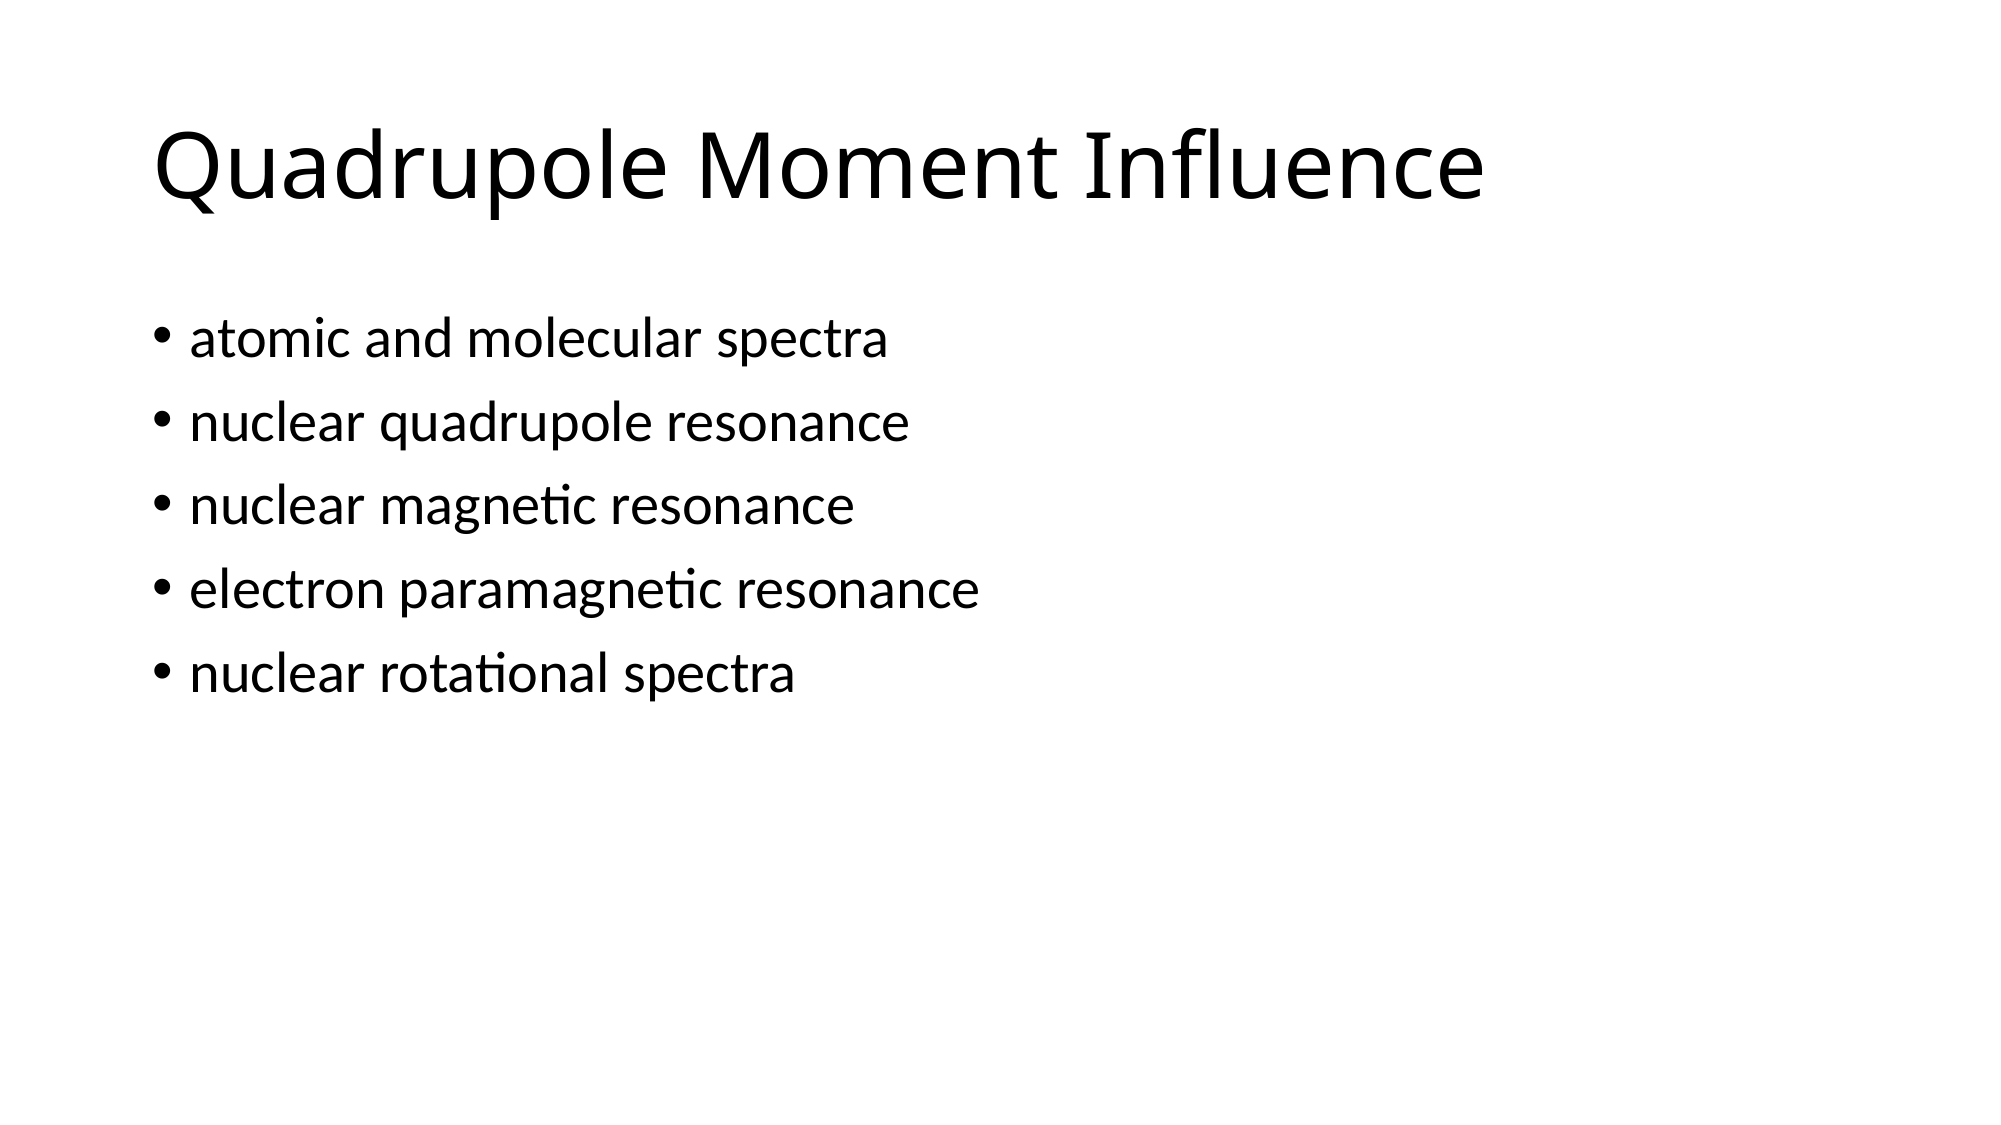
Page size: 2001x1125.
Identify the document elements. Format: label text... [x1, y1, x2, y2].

list atomic and molecular spectra nuclear quadrupole resonance nuclear magnetic resonance electron paramagnetic resonance nuclear rotational spectra [137, 299, 1863, 1014]
title Quadrupole Moment Influence [137, 59, 1863, 278]
